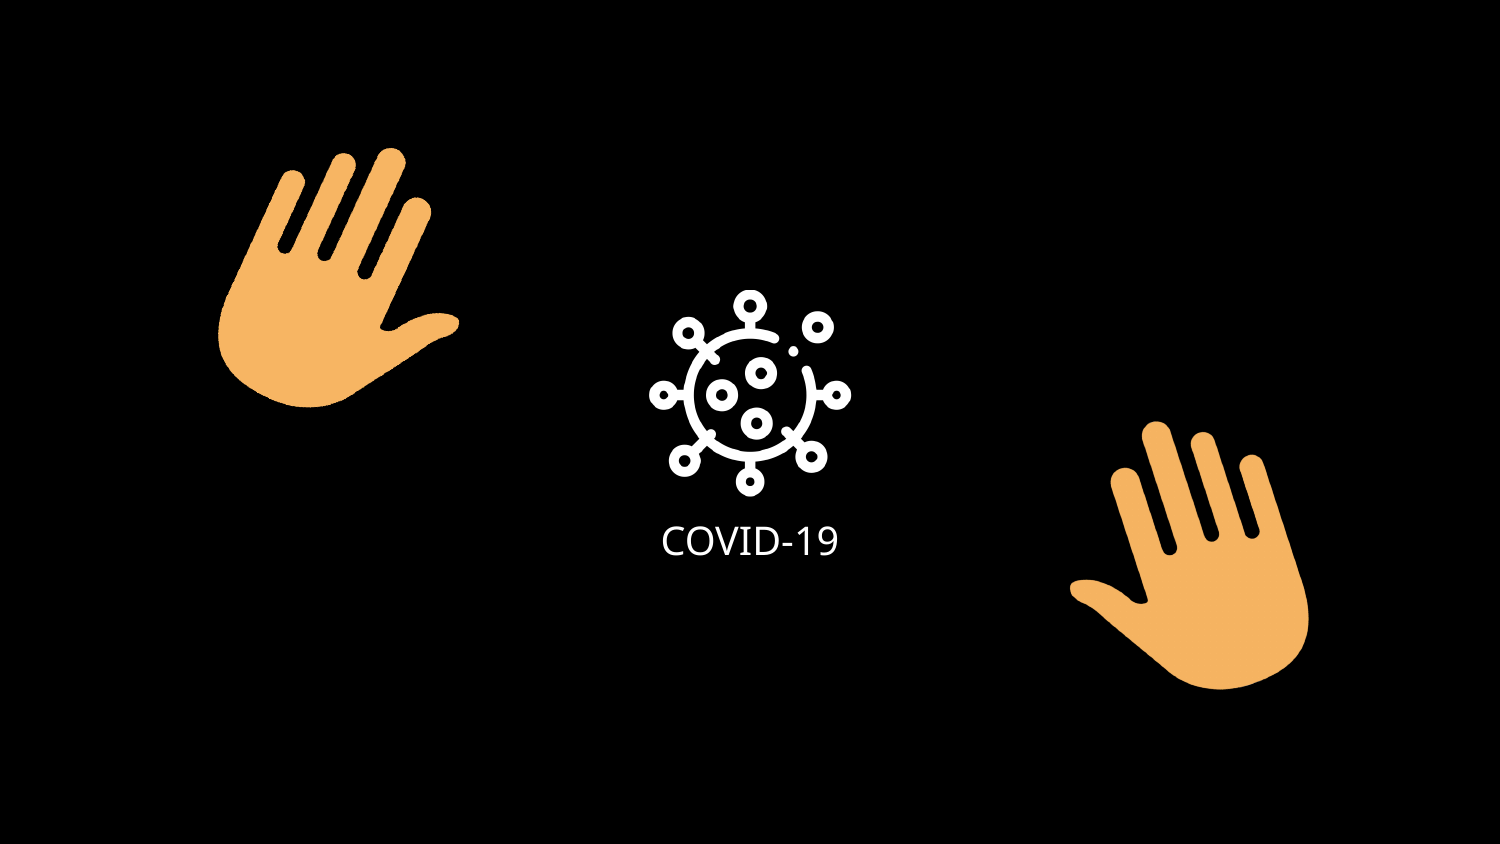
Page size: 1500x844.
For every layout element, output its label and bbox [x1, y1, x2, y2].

picture [170, 98, 540, 469]
text_box [617, 289, 883, 578]
picture [1002, 385, 1353, 737]
